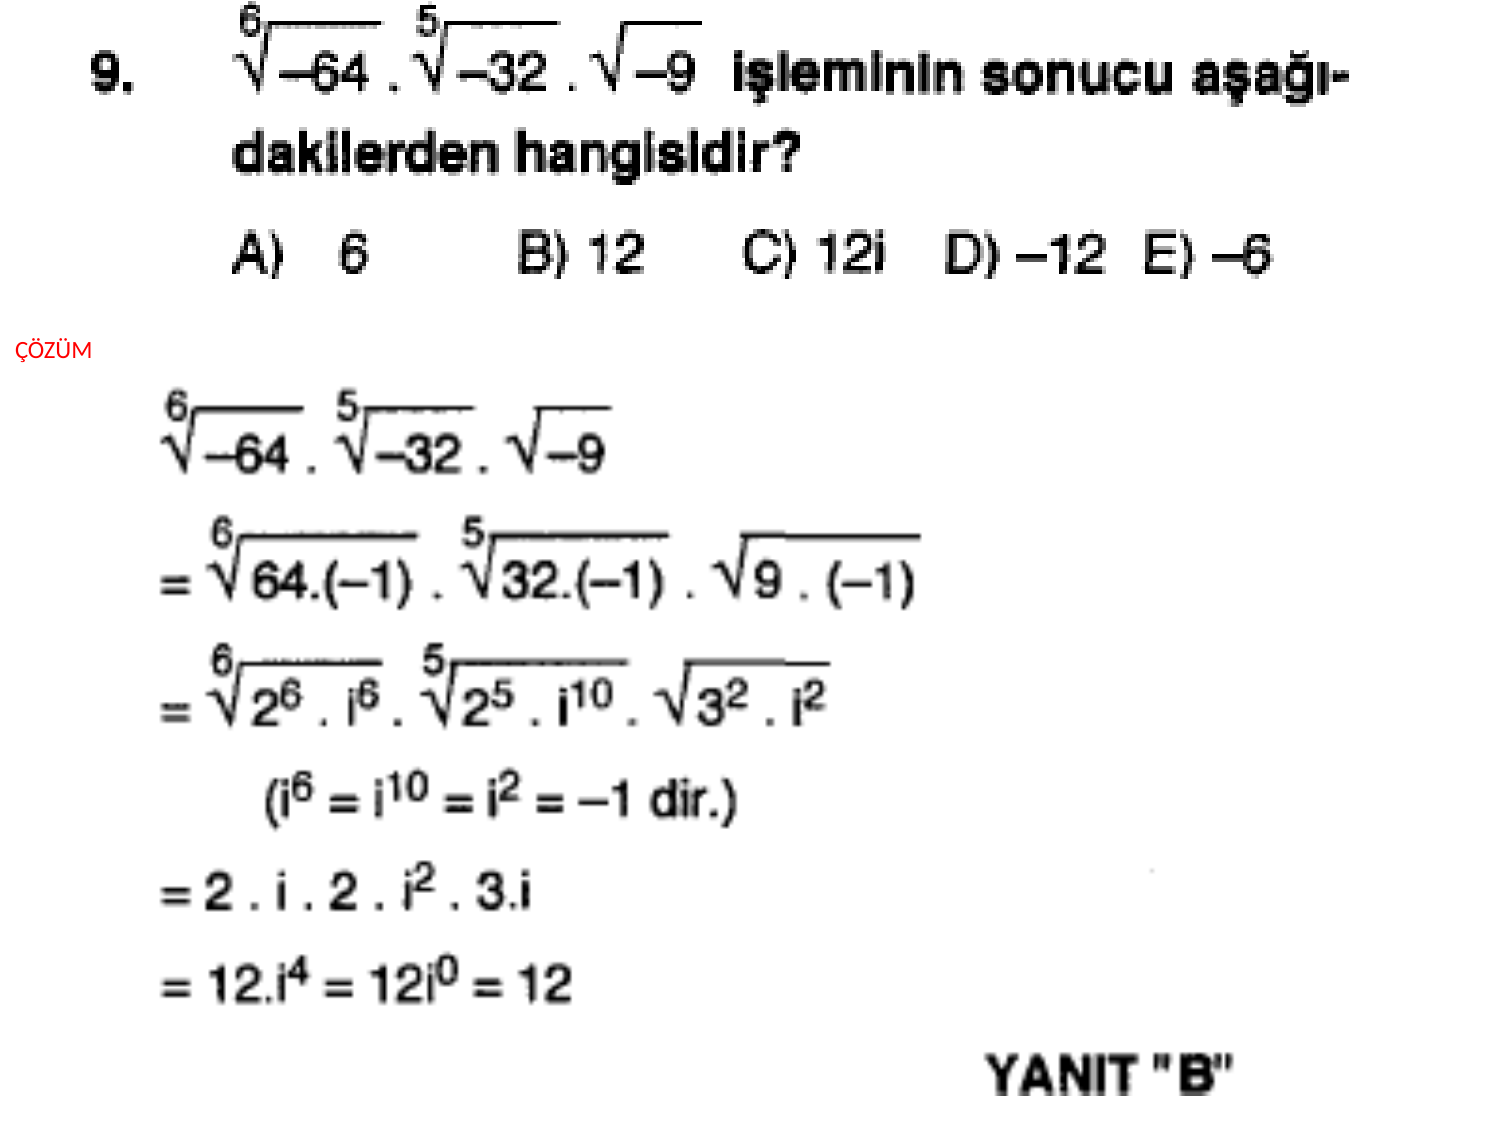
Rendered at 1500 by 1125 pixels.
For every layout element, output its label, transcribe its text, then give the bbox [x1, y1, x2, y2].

picture [147, 385, 1238, 1096]
title ÇÖZÜM [0, 326, 1350, 372]
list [88, 0, 1353, 280]
